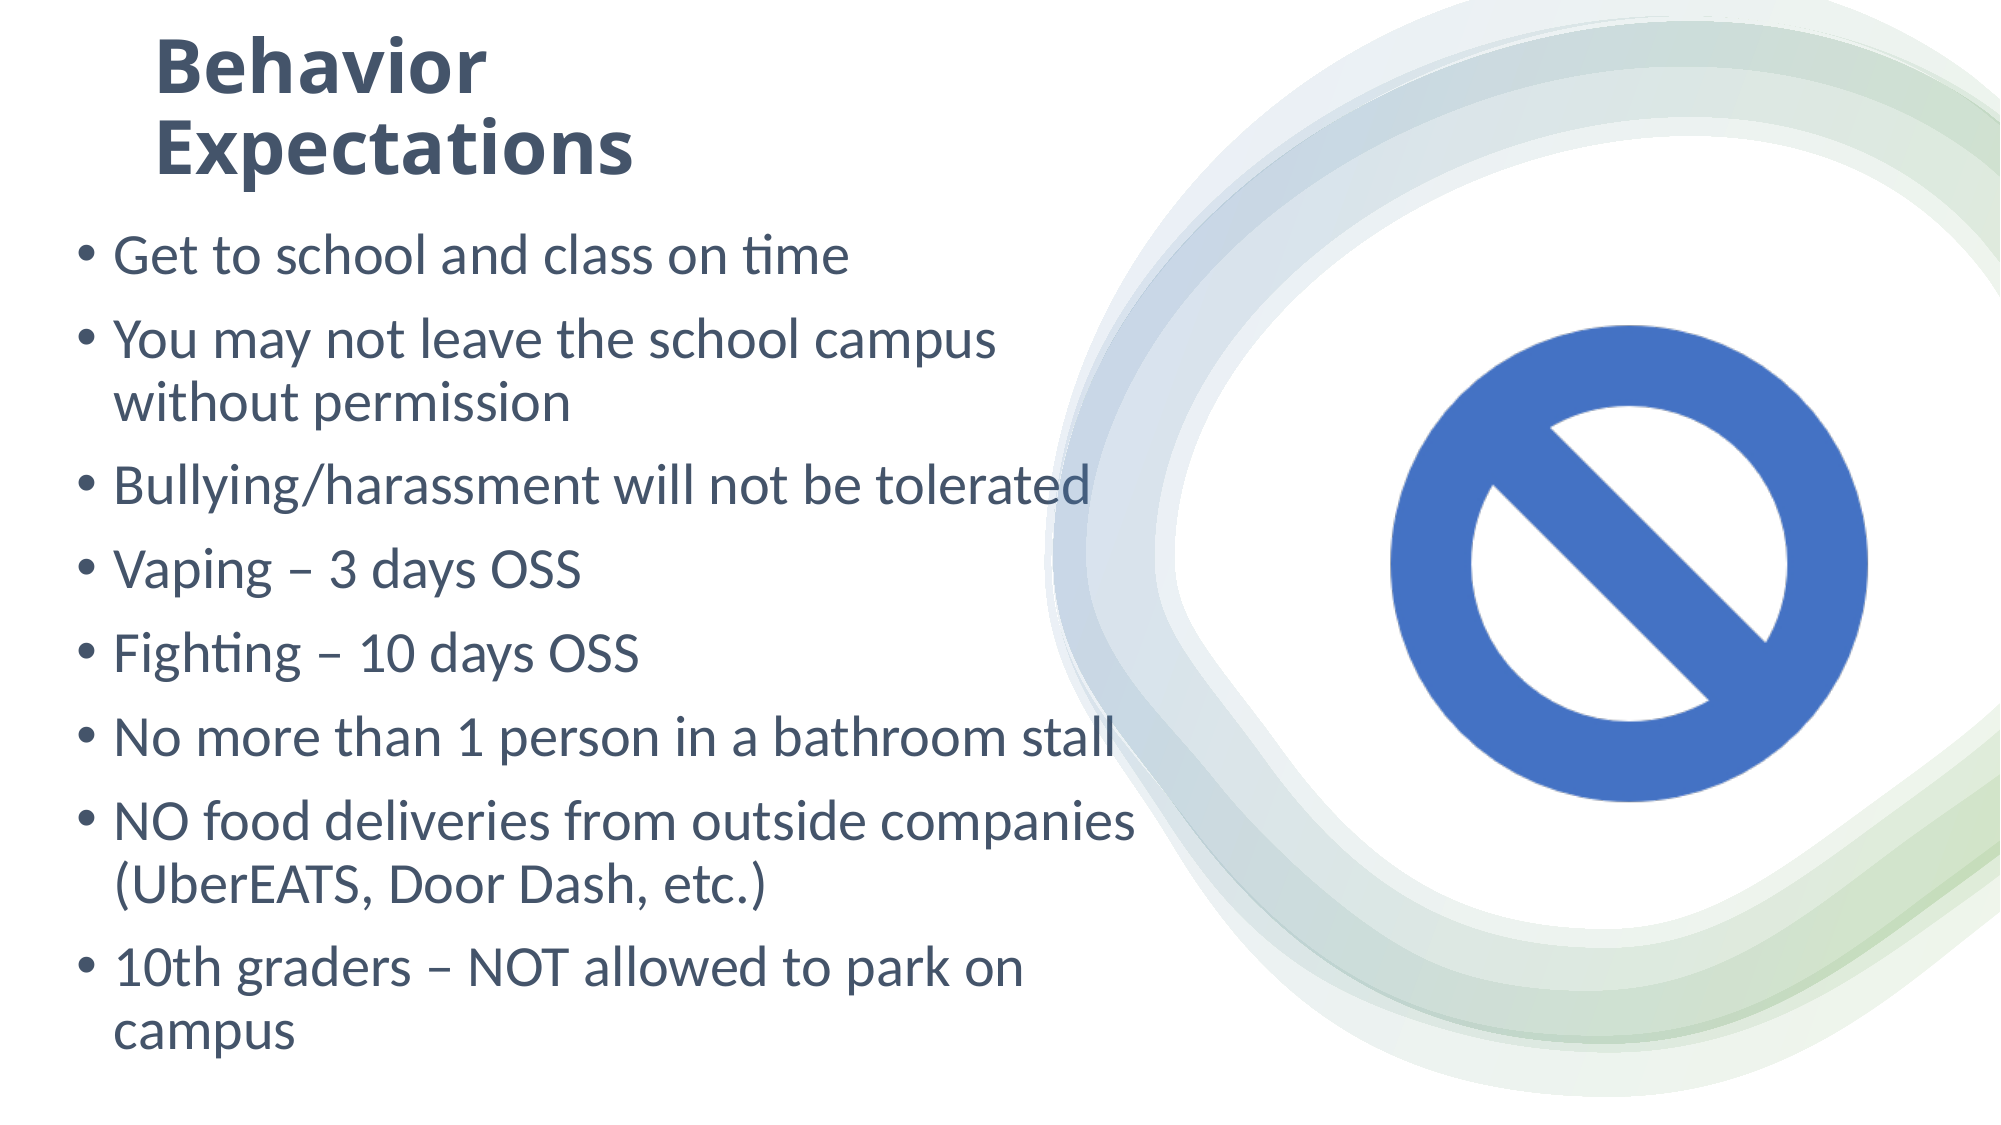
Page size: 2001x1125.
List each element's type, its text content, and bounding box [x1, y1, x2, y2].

list Get to school and class on time You may not leave the school campus without permission Bullying/harassment will not be tolerated Vaping – 3 days OSS Fighting – 10 days OSS No more than 1 person in a bathroom stall NO food deliveries from outside companies (UberEATS, Door Dash, etc.) 10th graders – NOT allowed to park on campus [61, 344, 1044, 942]
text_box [1044, 0, 2000, 1097]
picture [1332, 267, 1927, 861]
title Behavior Expectations [138, 0, 955, 230]
text_box [0, 0, 2000, 1125]
